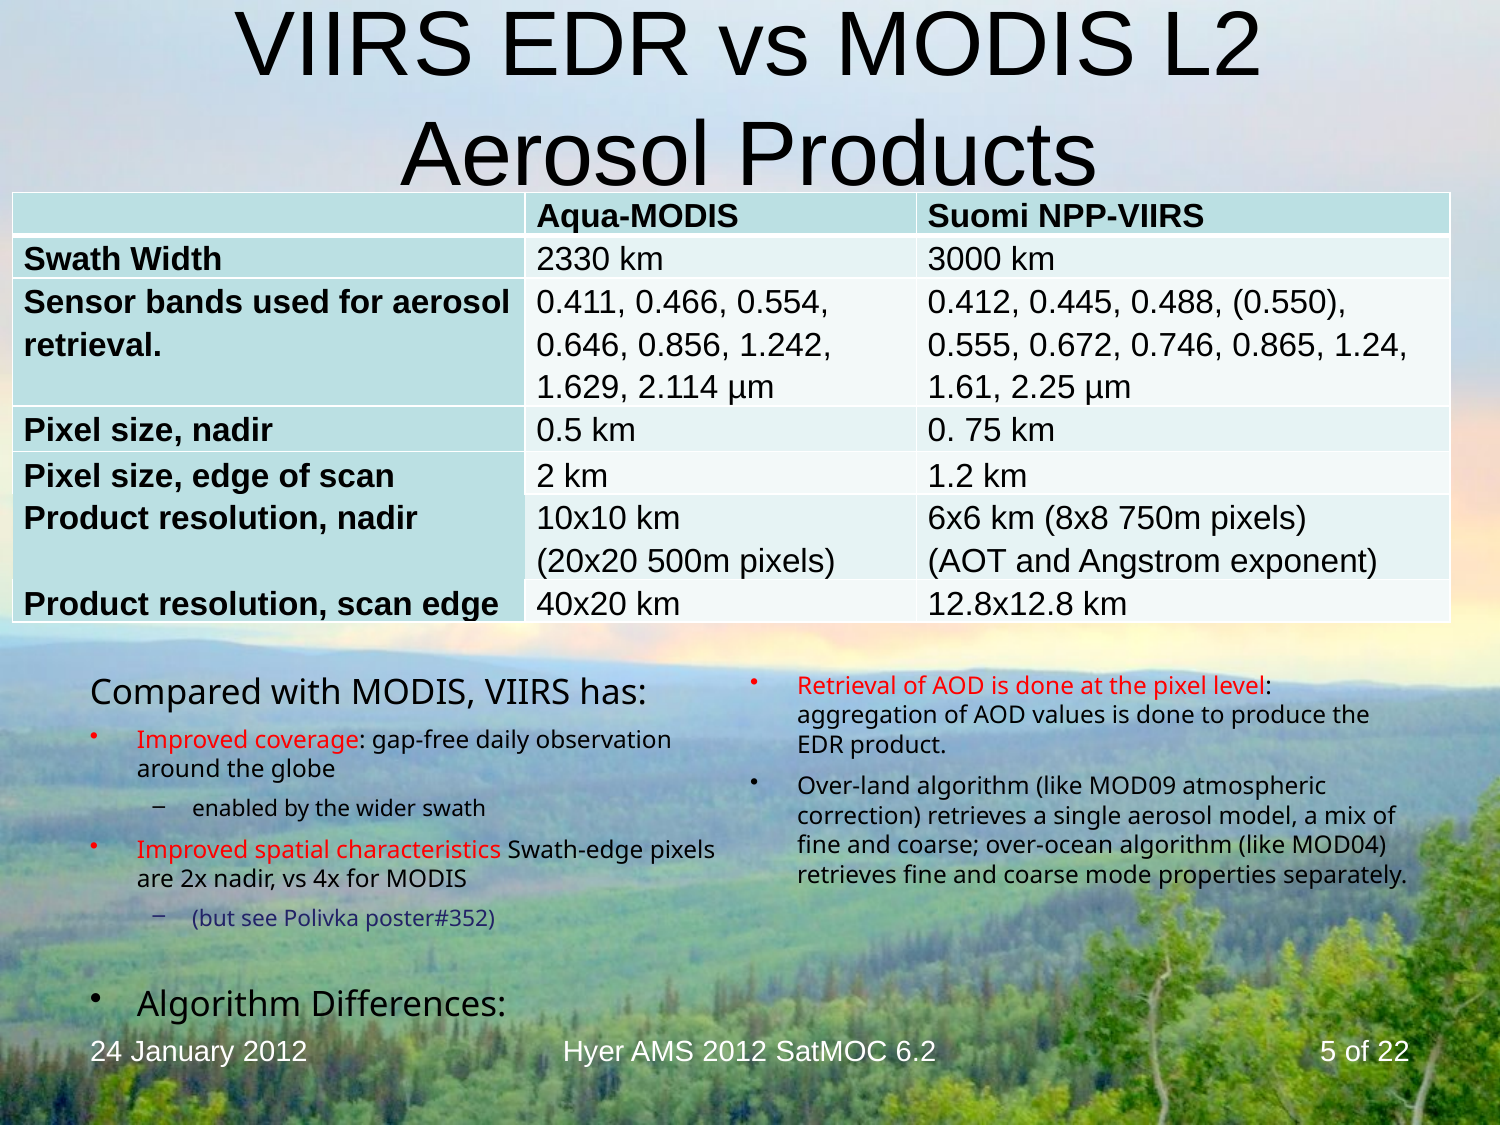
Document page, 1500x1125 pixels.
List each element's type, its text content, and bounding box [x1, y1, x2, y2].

table_cell Swath Width [13, 238, 524, 277]
table_header [13, 193, 524, 233]
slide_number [75, 1040, 425, 1103]
table_cell 0.412, 0.445, 0.488, (0.550), 0.555, 0.672, 0.746, 0.865, 1.24, 1.61, 2.25 µm [917, 279, 1449, 405]
table_cell 2330 km [526, 238, 916, 277]
table_cell 12.8x12.8 km [917, 580, 1449, 621]
table_cell 0.5 km [526, 407, 916, 451]
table_cell 0.411, 0.466, 0.554, 0.646, 0.856, 1.242, 1.629, 2.114 µm [526, 279, 916, 405]
table_header Suomi NPP-VIIRS [917, 193, 1449, 233]
table_cell Sensor bands used for aerosol retrieval. [13, 279, 524, 405]
table_cell 6x6 km (8x8 750m pixels) (AOT and Angstrom exponent) [917, 495, 1449, 579]
table_cell 3000 km [917, 238, 1449, 277]
table_cell Product resolution, scan edge [13, 579, 524, 621]
table_cell 1.2 km [917, 452, 1449, 493]
title VIIRS EDR vs MODIS L2 Aerosol Products [74, 0, 1426, 188]
table_cell Product resolution, nadir [13, 494, 525, 579]
table_cell Pixel size, nadir [13, 407, 524, 451]
table_cell 40x20 km [526, 580, 916, 621]
text_box Compared with MODIS, VIIRS has: Improved coverage: gap-free daily observation around the globe enabled by the wider swath Improved spatial characteristics Swath-edge pixels are 2x nadir, vs 4x for MODIS (but see Polivka poster#352) Algorithm Differences: Retrieval of AOD is done at the pixel level: aggregation of AOD values is done to produce the EDR product. Over-land algorithm (like MOD09 atmospheric correction) retrieves a single aerosol model, a mix of fine and coarse; over-ocean algorithm (like MOD04) retrieves fine and coarse mode properties separately. [74, 662, 1425, 1040]
table_cell 2 km [526, 452, 916, 493]
footer Hyer AMS 2012 SatMOC 6.2 [512, 1040, 988, 1103]
table_cell 10x10 km (20x20 500m pixels) [525, 495, 916, 579]
slide_number 5 of 22 [1074, 1040, 1425, 1103]
table_cell Pixel size, edge of scan [13, 452, 524, 494]
table_header Aqua-MODIS [526, 193, 916, 233]
table_cell 0. 75 km [917, 407, 1449, 451]
picture [0, 0, 1500, 1125]
